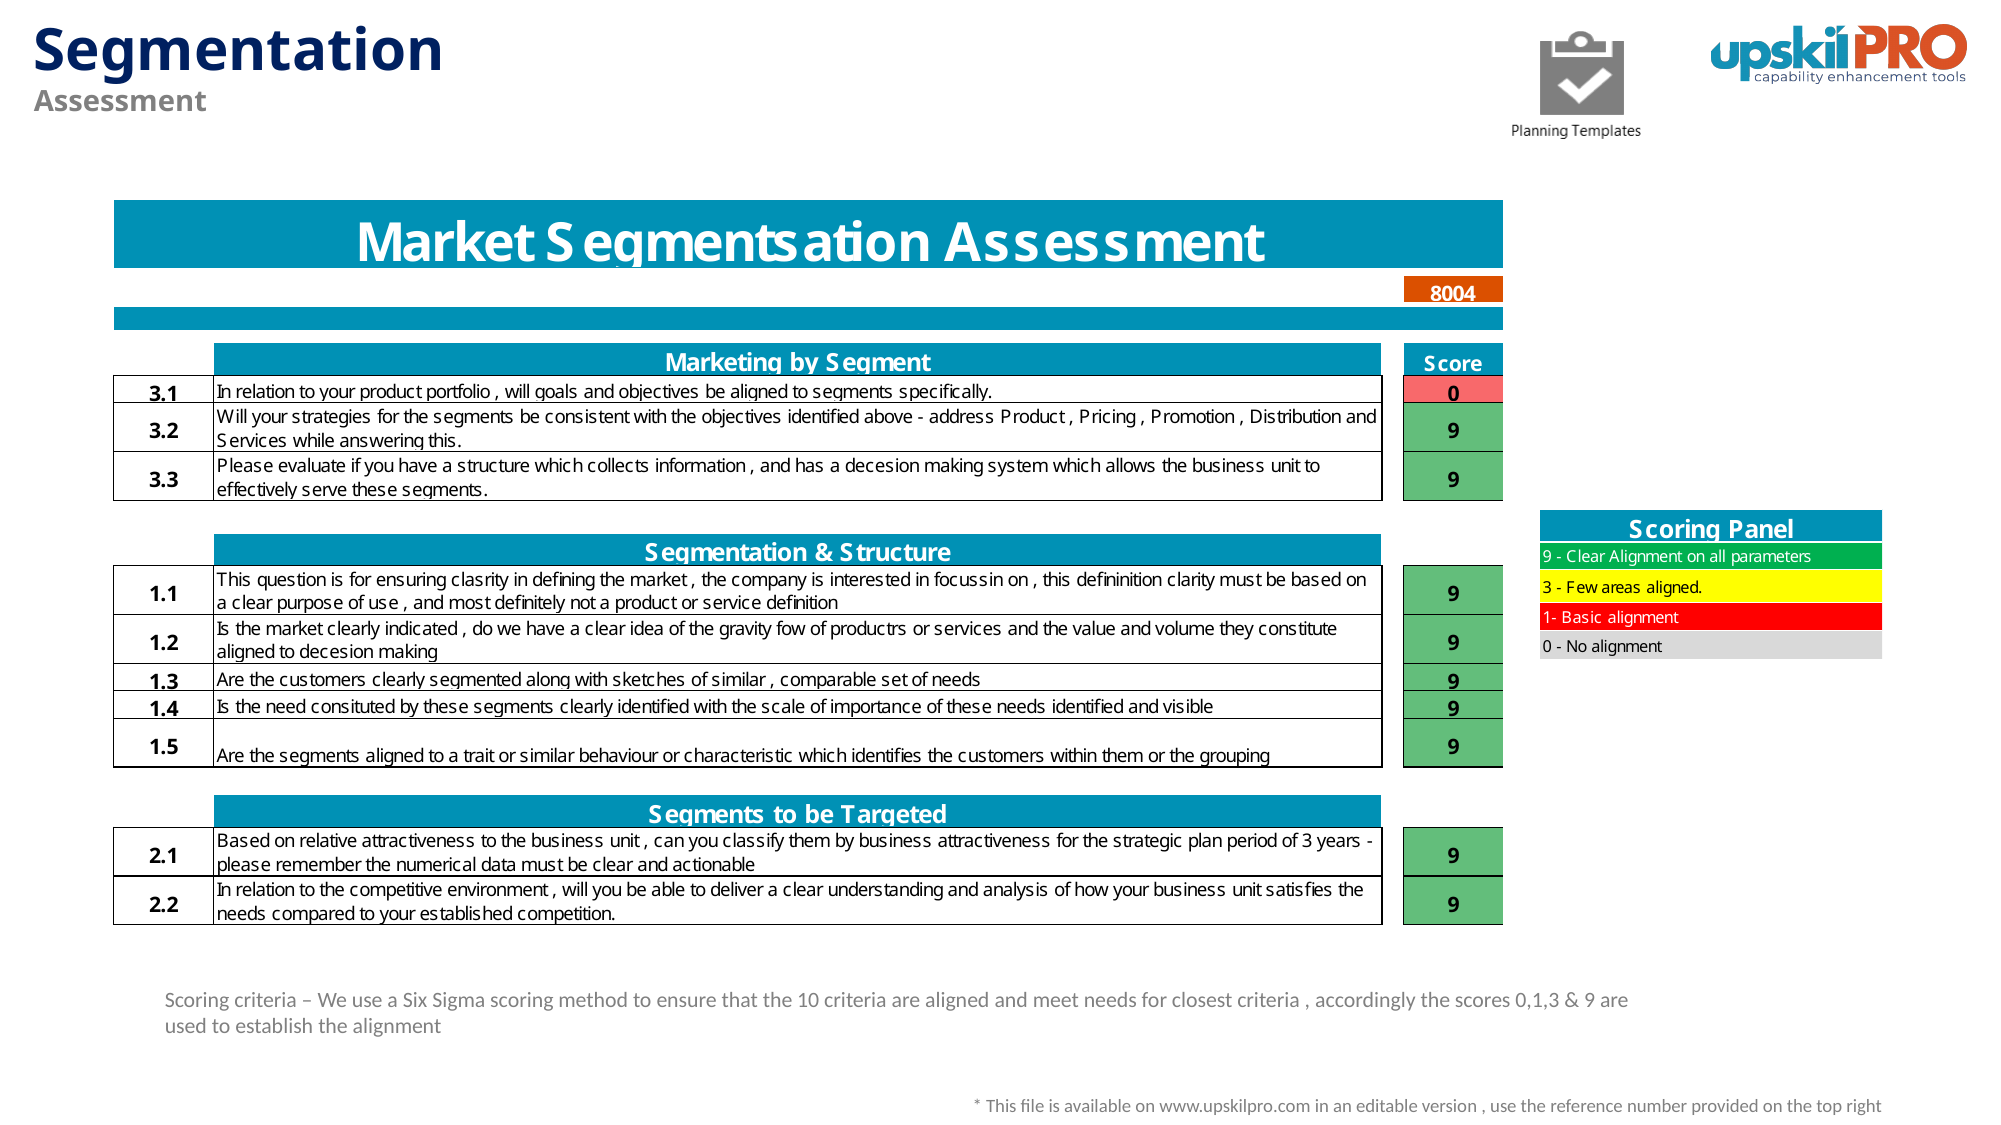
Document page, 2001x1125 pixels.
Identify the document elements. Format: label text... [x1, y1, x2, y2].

picture [1184, 232, 1210, 261]
text_box * This file is available on www.upskilpro.com in an editable version , use the reference number provided on the top right [851, 1086, 1901, 1124]
picture [360, 223, 400, 260]
picture [1106, 232, 1127, 261]
text_box Segmentation Assessment [19, 5, 1598, 125]
picture [756, 226, 796, 261]
picture [1076, 232, 1097, 261]
picture [486, 232, 512, 261]
picture [1016, 232, 1037, 261]
picture [585, 232, 611, 261]
picture [1216, 232, 1242, 260]
picture [986, 232, 1007, 261]
picture [436, 232, 453, 260]
picture [805, 232, 830, 261]
picture [1711, 24, 1967, 85]
picture [515, 226, 534, 261]
picture [902, 232, 928, 260]
picture [548, 223, 572, 261]
picture [615, 232, 641, 266]
picture [727, 232, 753, 260]
picture [867, 232, 894, 261]
picture [834, 226, 861, 261]
picture [1138, 232, 1181, 260]
picture [1538, 508, 1884, 660]
picture [649, 232, 692, 260]
picture [1245, 226, 1264, 261]
text_box Scoring criteria – We use a Six Sigma scoring method to ensure that the 10 criteria are aligned and meet needs for closest criteria , accordingly the scores 0,1,3 & 9 are used to establish the alignment [150, 978, 1668, 1046]
picture [945, 223, 980, 260]
picture [112, 199, 1505, 926]
picture [1046, 232, 1072, 261]
picture [1491, 31, 1662, 150]
picture [695, 232, 721, 261]
picture [854, 221, 861, 227]
picture [404, 232, 429, 261]
picture [458, 221, 484, 260]
